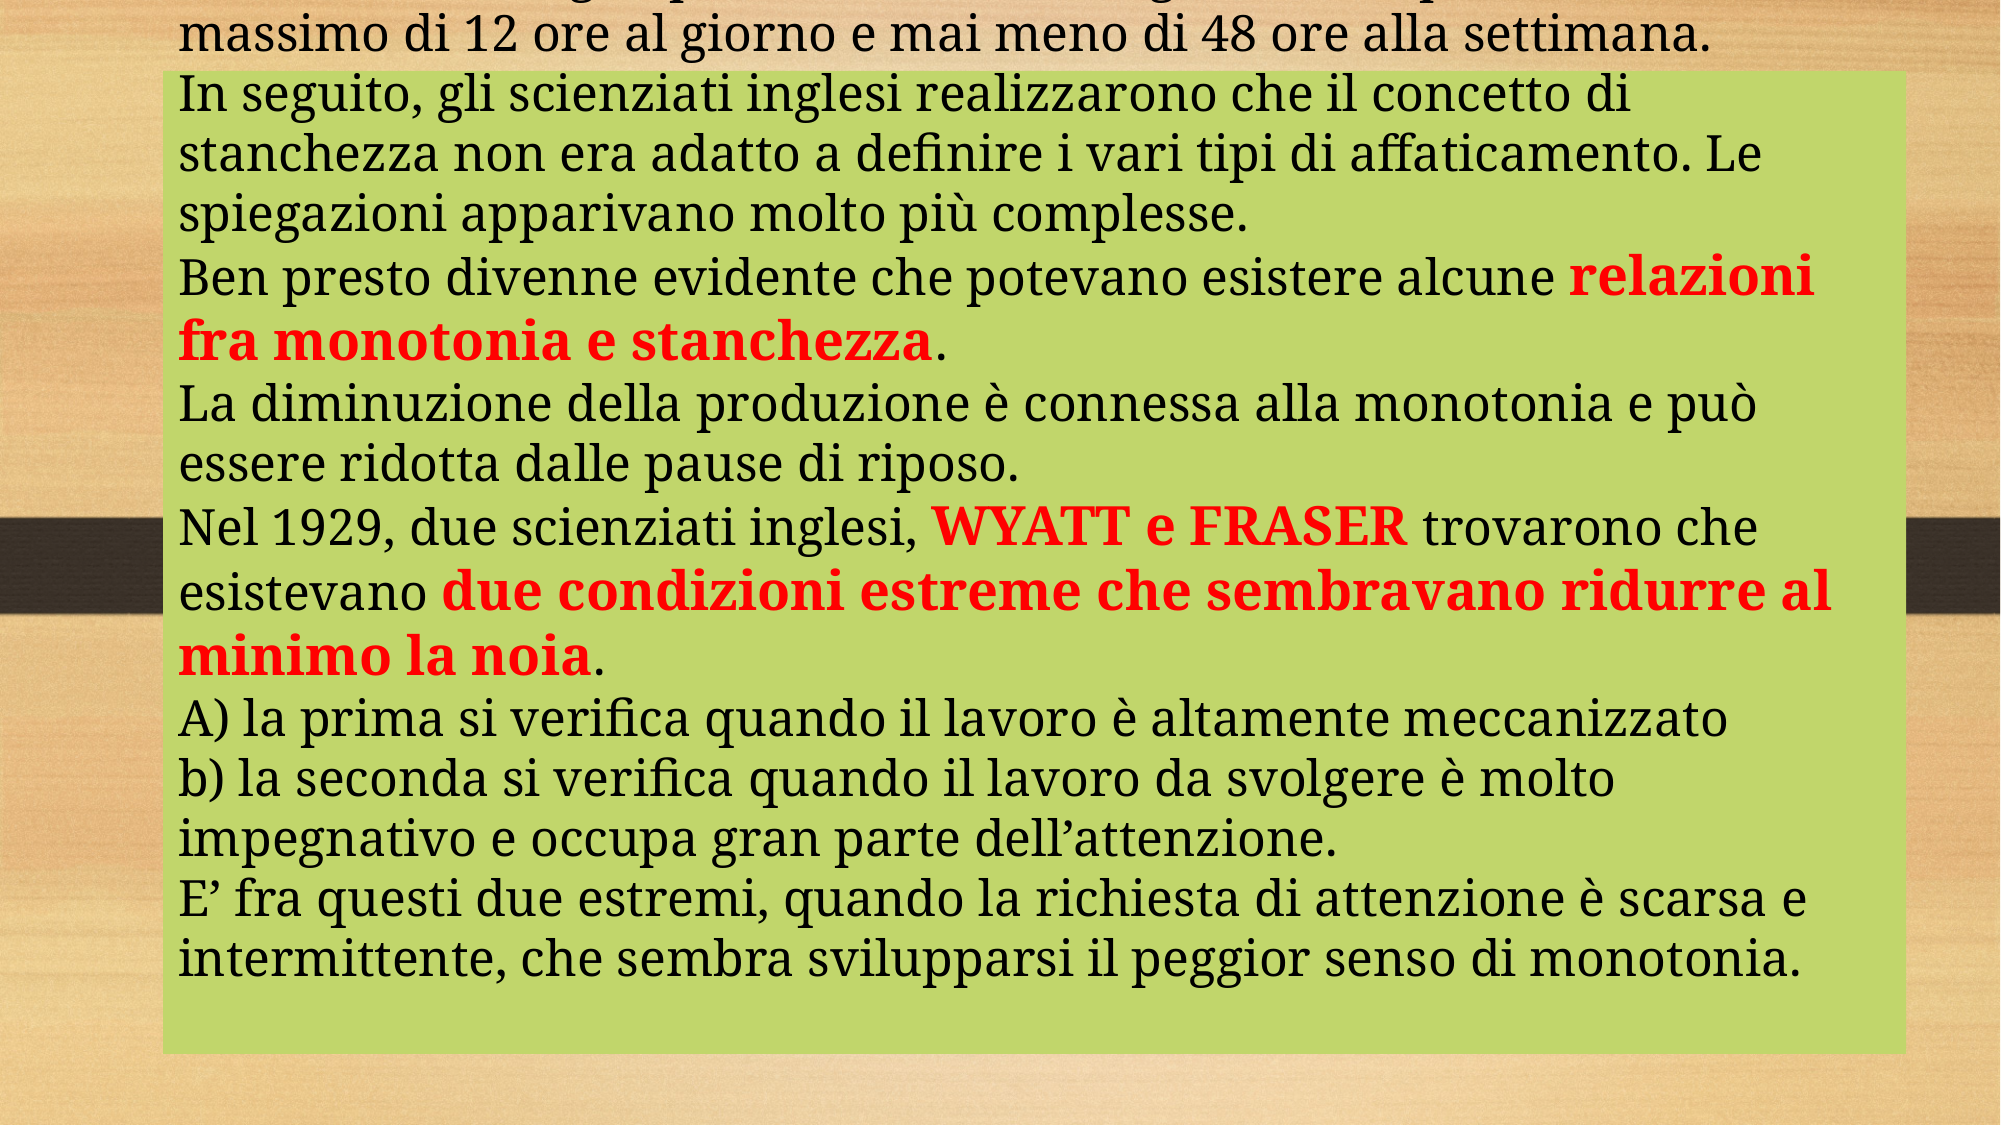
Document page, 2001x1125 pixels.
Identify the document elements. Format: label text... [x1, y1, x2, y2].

picture [0, 0, 2001, 1125]
title Durante la IGM, gli operai dovevano svolgere lavori pesanti fino a un massimo di 12 ore al giorno e mai meno di 48 ore alla settimana. In seguito, gli scienziati inglesi realizzarono che il concetto di stanchezza non era adatto a definire i vari tipi di affaticamento. Le spiegazioni apparivano molto più complesse. Ben presto divenne evidente che potevano esistere alcune relazioni fra monotonia e stanchezza. La diminuzione della produzione è connessa alla monotonia e può essere ridotta dalle pause di riposo. Nel 1929, due scienziati inglesi, WYATT e FRASER trovarono che esistevano due condizioni estreme che sembravano ridurre al minimo la noia. A) la prima si verifica quando il lavoro è altamente meccanizzato b) la seconda si verifica quando il lavoro da svolgere è molto impegnativo e occupa gran parte dell’attenzione. E’ fra questi due estremi, quando la richiesta di attenzione è scarsa e intermittente, che sembra svilupparsi il peggior senso di monotonia. [163, 70, 1907, 1054]
